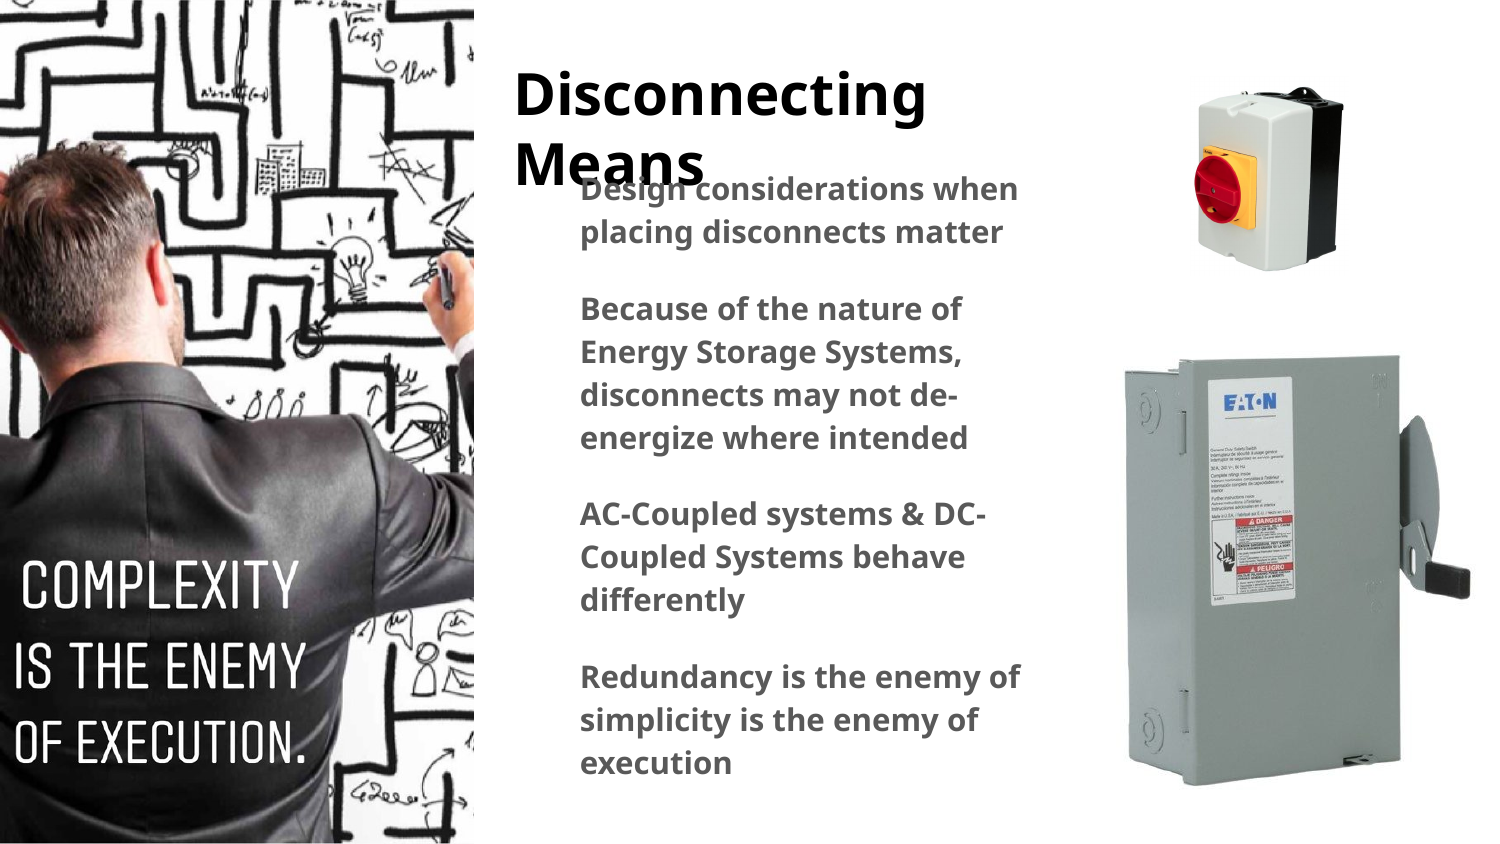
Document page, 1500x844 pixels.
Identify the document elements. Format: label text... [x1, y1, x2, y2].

picture [1058, 351, 1500, 793]
list Design considerations when placing disconnects matter Because of the nature of Energy Storage Systems, disconnects may not de-energize where intended AC-Coupled systems & DC-Coupled Systems behave differently Redundancy is the enemy of simplicity is the enemy of execution [564, 148, 1060, 797]
title Disconnecting Means [498, 41, 1126, 149]
picture [1190, 76, 1349, 276]
picture [0, 0, 475, 844]
